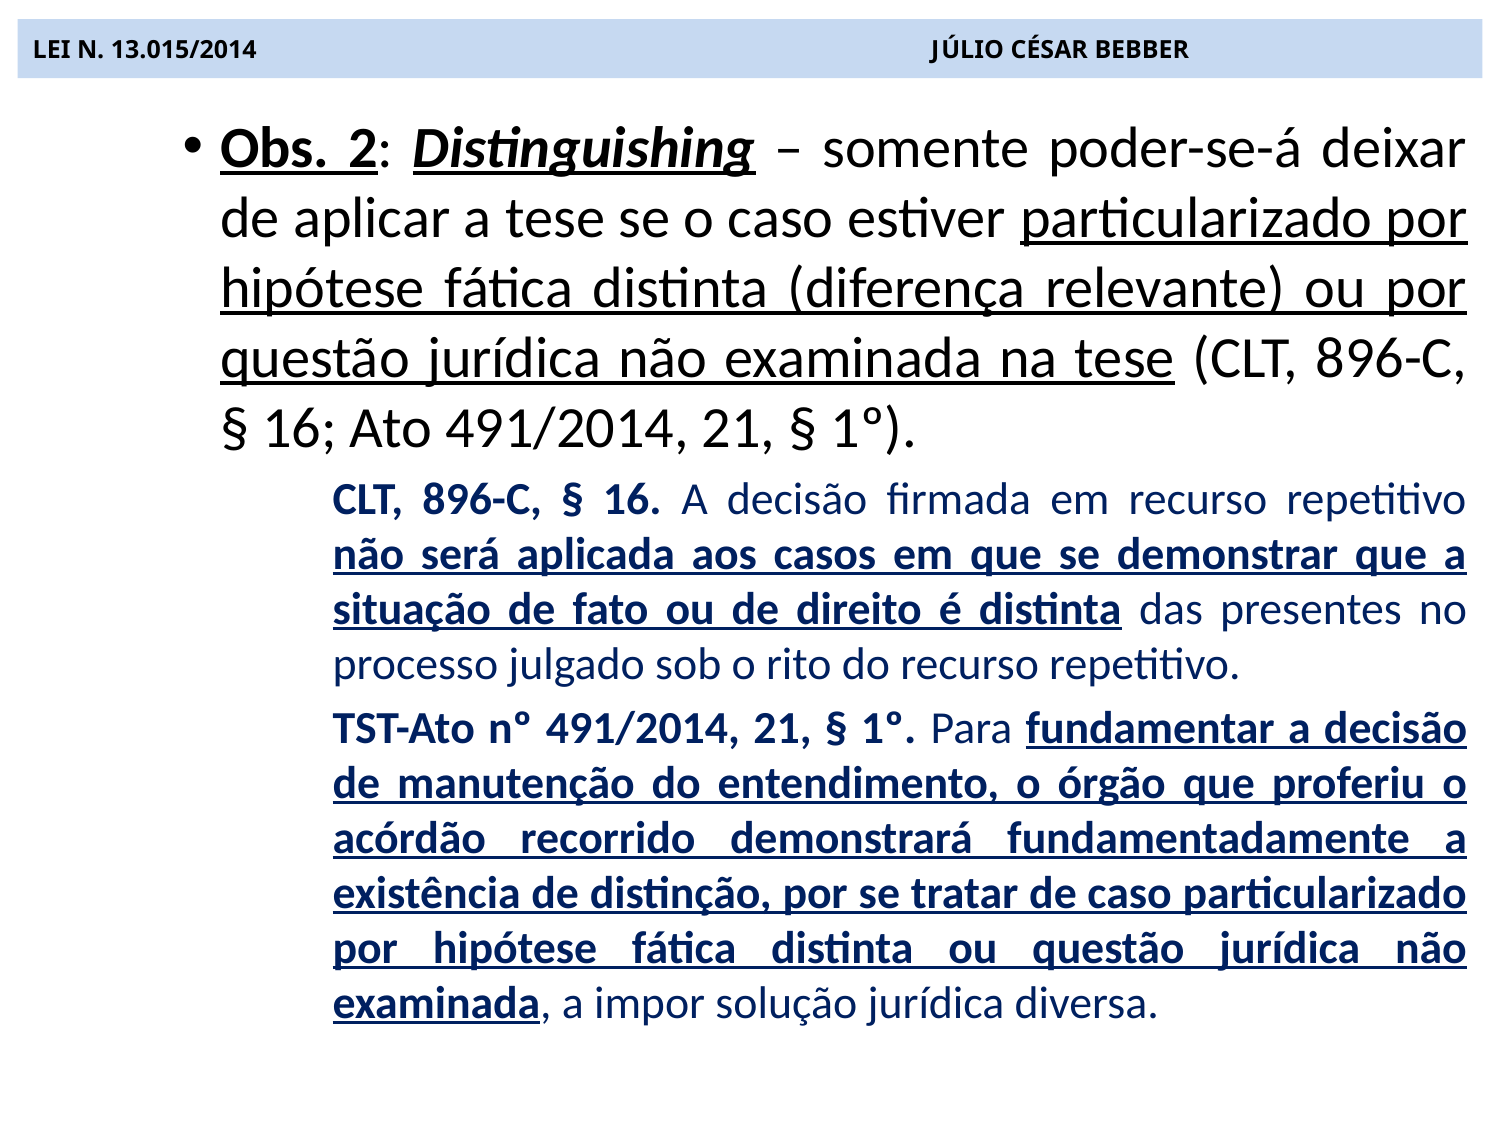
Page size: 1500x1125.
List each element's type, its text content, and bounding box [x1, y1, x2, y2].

list Obs. 2: Distinguishing – somente poder-se-á deixar de aplicar a tese se o caso estiver particularizado por hipótese fática distinta (diferença relevante) ou por questão jurídica não examinada na tese (CLT, 896-C, § 16; Ato 491/2014, 21, § 1º). CLT, 896-C, § 16. A decisão firmada em recurso repetitivo não será aplicada aos casos em que se demonstrar que a situação de fato ou de direito é distinta das presentes no processo julgado sob o rito do recurso repetitivo. TST-Ato nº 491/2014, 21, § 1º. Para fundamentar a decisão de manutenção do entendimento, o órgão que proferiu o acórdão recorrido demonstrará fundamentadamente a existência de distinção, por se tratar de caso particularizado por hipótese fática distinta ou questão jurídica não examinada, a impor solução jurídica diversa. [17, 101, 1483, 1094]
title LEI N. 13.015/2014 JÚLIO CÉSAR BEBBER [17, 19, 1483, 79]
